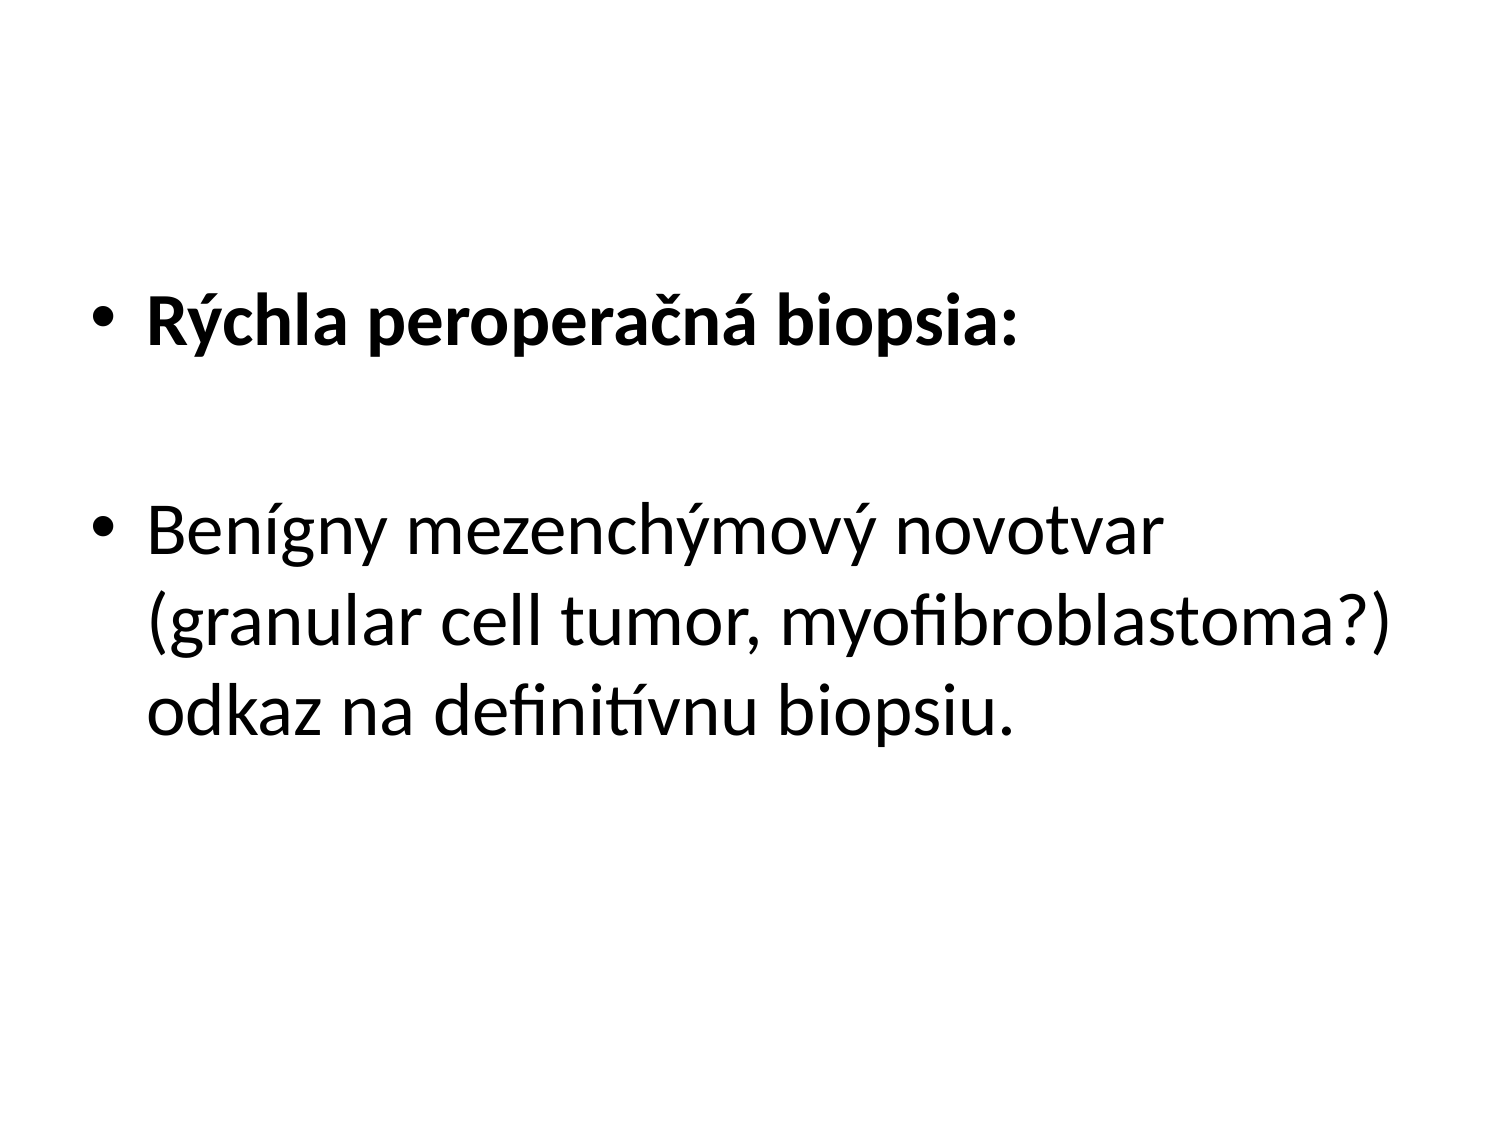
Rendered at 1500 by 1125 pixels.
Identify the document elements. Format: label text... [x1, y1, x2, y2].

list Rýchla peroperačná biopsia: Benígny mezenchýmový novotvar (granular cell tumor, myofibroblastoma?) odkaz na definitívnu biopsiu. [74, 262, 1426, 1006]
